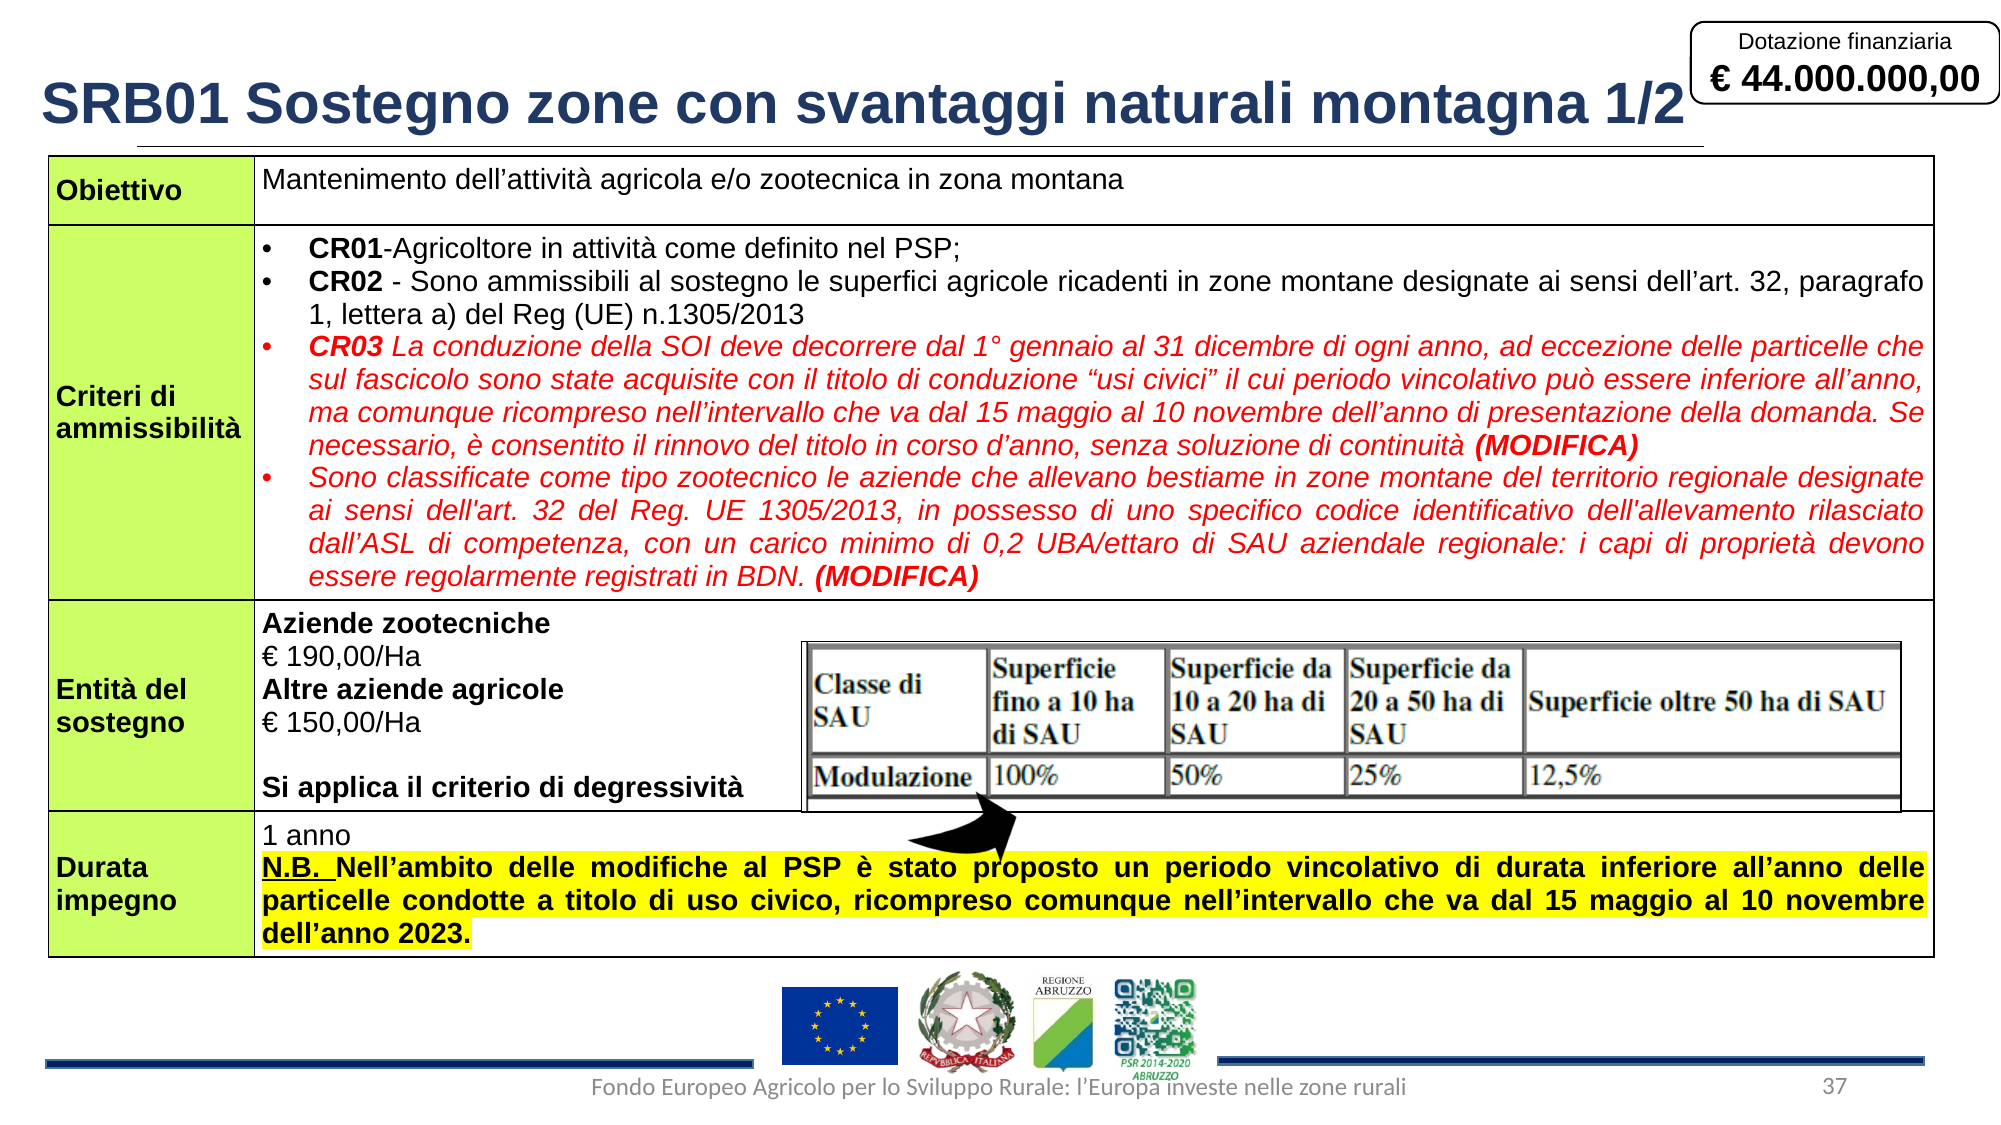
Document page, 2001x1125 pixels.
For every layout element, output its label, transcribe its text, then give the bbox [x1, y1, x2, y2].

table_header Obiettivo [49, 157, 254, 224]
picture [913, 965, 1023, 1079]
table_cell CR01-Agricoltore in attività come definito nel PSP; CR02 - Sono ammissibili al sostegno le superfici agricole ricadenti in zone montane designate ai sensi dell’art. 32, paragrafo 1, lettera a) del Reg (UE) n.1305/2013 CR03 La conduzione della SOI deve decorrere dal 1° gennaio al 31 dicembre di ogni anno, ad eccezione delle particelle che sul fascicolo sono state acquisite con il titolo di conduzione “usi civici” il cui periodo vincolativo può essere inferiore all’anno, ma comunque ricompreso nell’intervallo che va dal 15 maggio al 10 novembre dell’anno di presentazione della domanda. Se necessario, è consentito il rinnovo del titolo in corso d’anno, senza soluzione di continuità (MODIFICA) Sono classificate come tipo zootecnico le aziende che allevano bestiame in zone montane del territorio regionale designate ai sensi dell'art. 32 del Reg. UE 1305/2013, in possesso di uno specifico codice identificativo dell'allevamento rilasciato dall’ASL di competenza, con un carico minimo di 0,2 UBA/ettaro di SAU aziendale regionale: i capi di proprietà devono essere regolarmente registrati in BDN. (MODIFICA) [255, 226, 1933, 599]
table_cell Aziende zootecniche € 190,00/Ha Altre aziende agricole € 150,00/Ha Si applica il criterio di degressività [255, 601, 1933, 810]
picture [1027, 974, 1099, 1072]
table_cell 1 anno N.B. Nell’ambito delle modifiche al PSP è stato proposto un periodo vincolativo di durata inferiore all’anno delle particelle condotte a titolo di uso civico, ricompreso comunque nell’intervallo che va dal 15 maggio al 10 novembre dell’anno 2023. [255, 812, 1933, 956]
text_box Dotazione finanziaria € 44.000.000,00 [1689, 20, 2000, 105]
picture [782, 987, 898, 1065]
table_header Mantenimento dell’attività agricola e/o zootecnica in zona montana [255, 157, 1933, 224]
table_cell Durata impegno [49, 812, 254, 956]
text_box SRB01 Sostegno zone con svantaggi naturali montagna 1/2 [27, 64, 1773, 147]
picture [801, 642, 1901, 925]
picture [1114, 979, 1197, 1081]
table_cell Criteri di ammissibilità [49, 226, 254, 599]
table_cell Entità del sostegno [49, 601, 254, 810]
